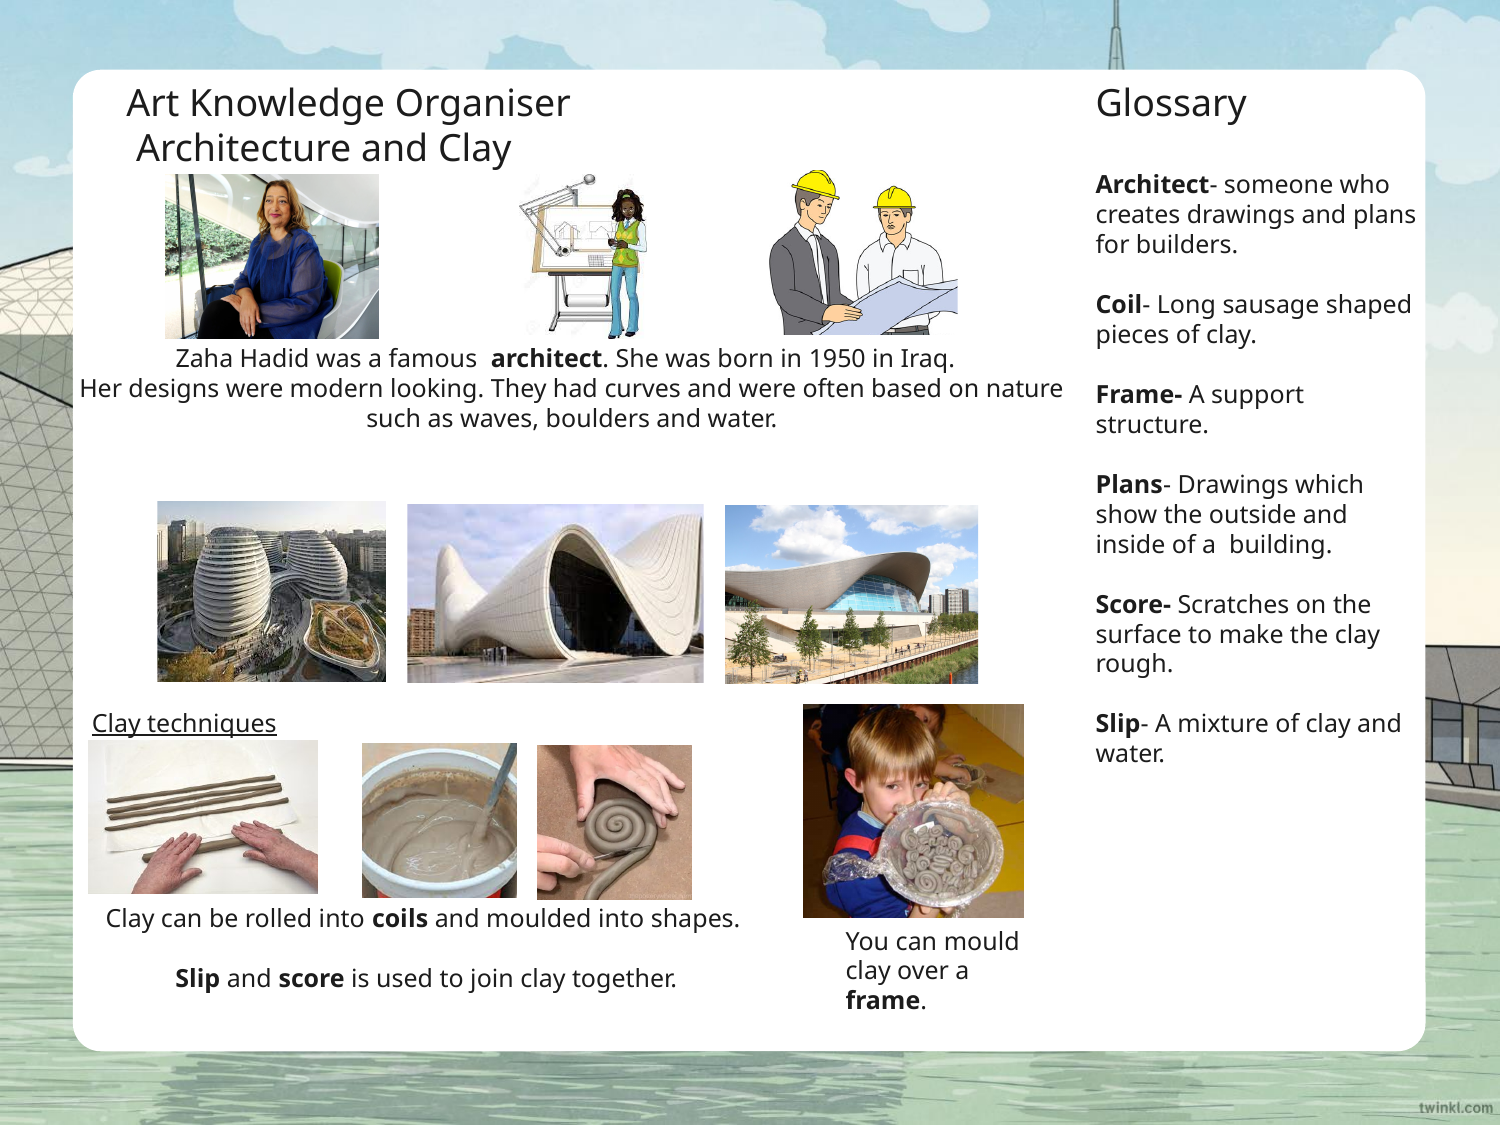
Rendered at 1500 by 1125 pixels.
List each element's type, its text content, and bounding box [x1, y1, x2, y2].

text_box Clay can be rolled into coils and moulded into shapes. Slip and score is used to join clay together. [61, 895, 792, 1031]
text_box Glossary Architect- someone who creates drawings and plans for builders. Coil- Long sausage shaped pieces of clay. Frame- A support structure. Plans- Drawings which show the outside and inside of a building. Score- Scratches on the surface to make the clay rough. Slip- A mixture of clay and water. [1080, 71, 1432, 851]
text_box Zaha Hadid was a famous architect. She was born in 1950 in Iraq. Her designs were modern looking. They had curves and were often based on nature such as waves, boulders and water. [61, 335, 1080, 500]
text_box Art Knowledge Organiser Architecture and Clay [111, 71, 1017, 176]
picture [0, 0, 1500, 1125]
text_box Clay techniques [77, 700, 591, 745]
text_box You can mould clay over a frame. [830, 917, 1066, 1023]
